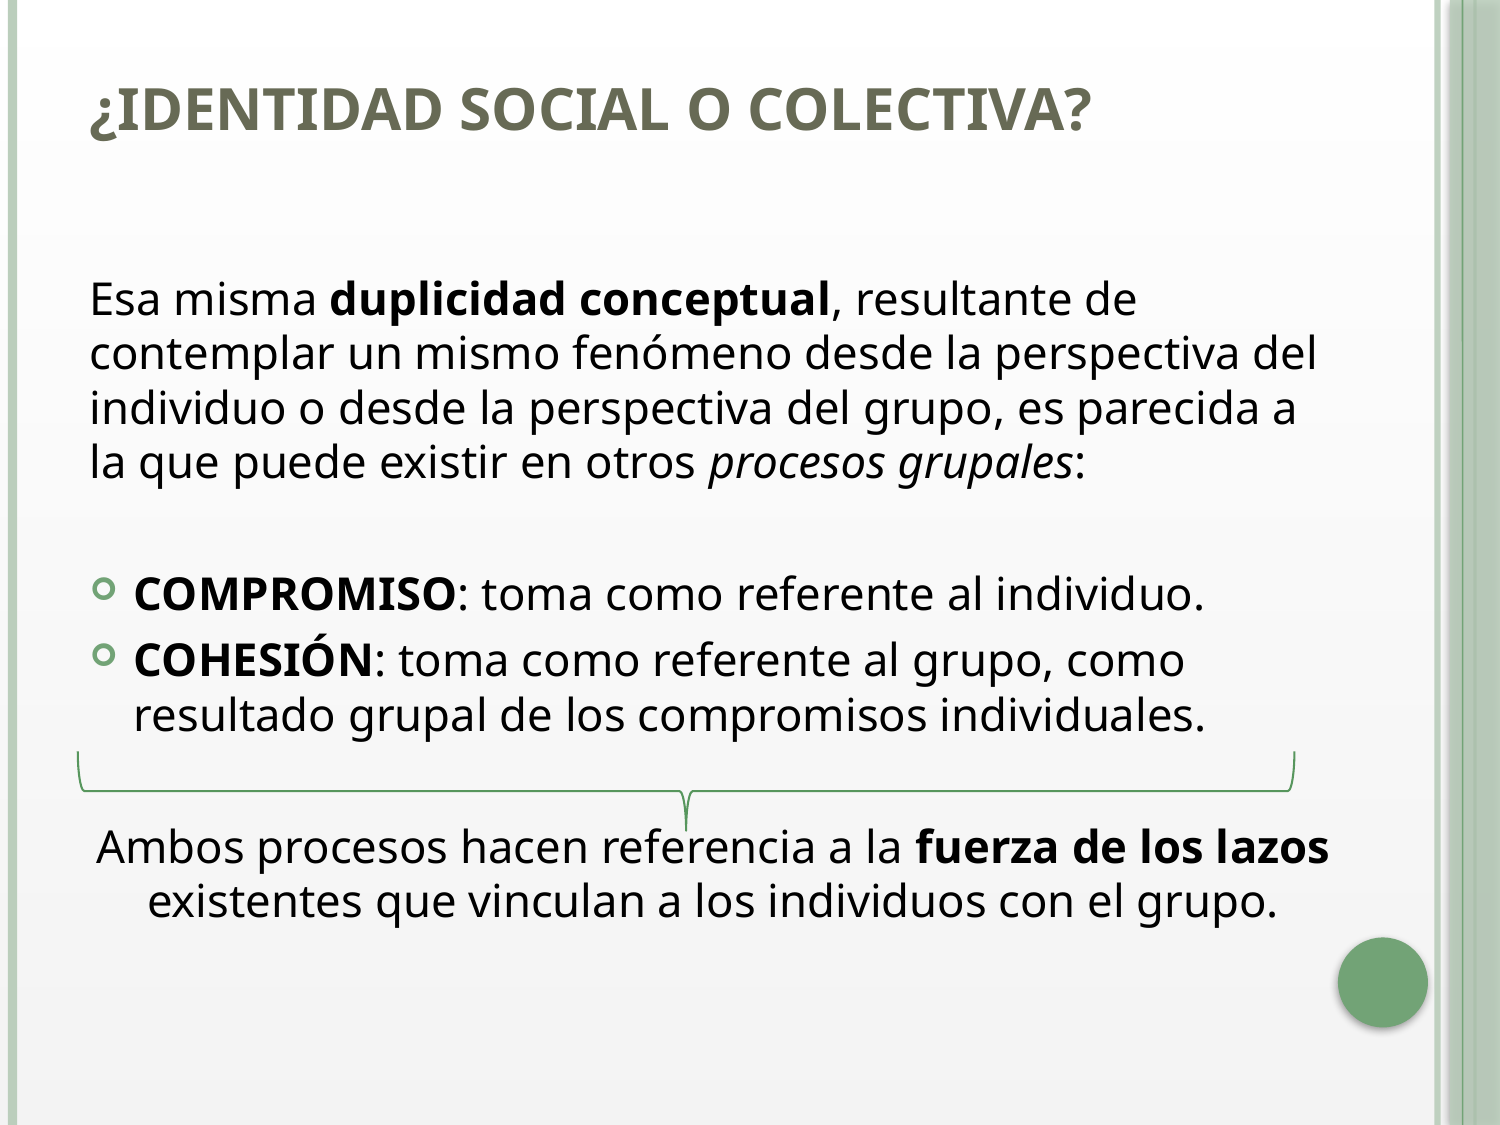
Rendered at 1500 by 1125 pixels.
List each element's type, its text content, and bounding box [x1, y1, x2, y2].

list Esa misma duplicidad conceptual, resultante de contemplar un mismo fenómeno desde la perspectiva del individuo o desde la perspectiva del grupo, es parecida a la que puede existir en otros procesos grupales: COMPROMISO: toma como referente al individuo. COHESIÓN: toma como referente al grupo, como resultado grupal de los compromisos individuales. Ambos procesos hacen referencia a la fuerza de los lazos existentes que vinculan a los individuos con el grupo. [75, 262, 1353, 976]
text_box ¿IDENTIDAD SOCIAL O COLECTIVA? [75, 42, 1329, 150]
text_box [76, 751, 1296, 832]
